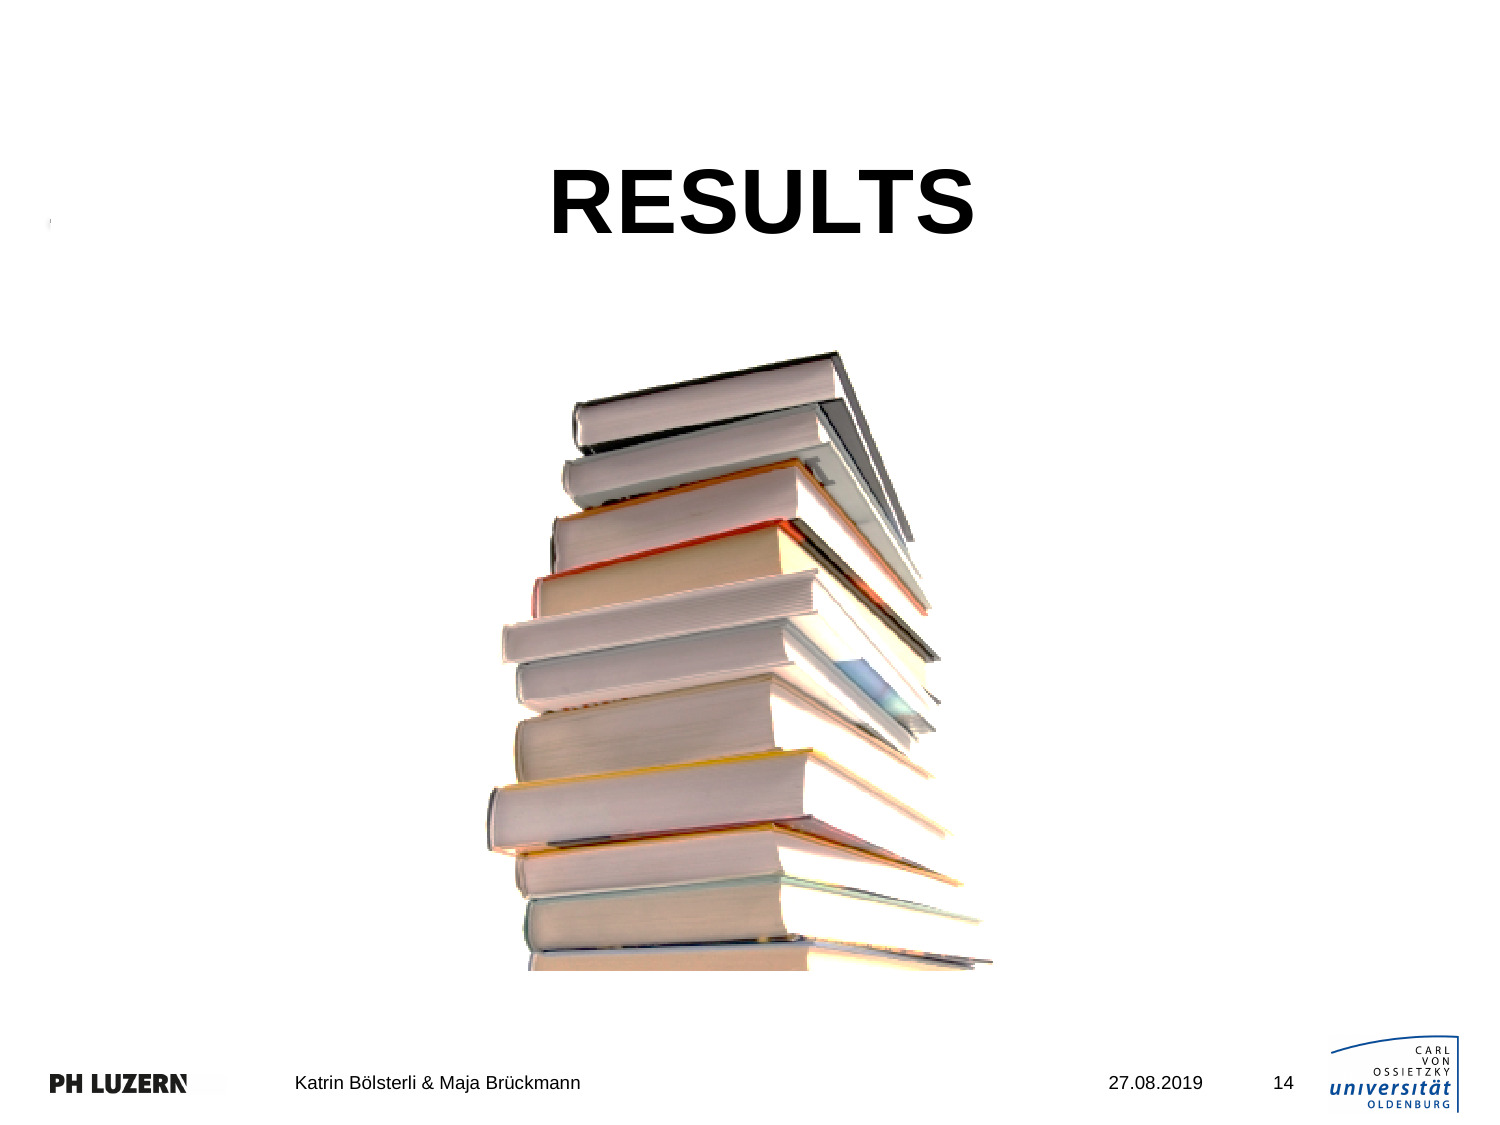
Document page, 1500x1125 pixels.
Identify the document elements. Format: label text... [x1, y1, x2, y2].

slide_number 14 [1217, 1063, 1309, 1106]
footer Katrin Bölsterli & Maja Brückmann [280, 1063, 808, 1107]
picture [1327, 1033, 1459, 1113]
picture [474, 343, 1006, 972]
title Results [50, 31, 1476, 252]
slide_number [867, 1063, 1218, 1107]
picture [50, 1074, 227, 1095]
